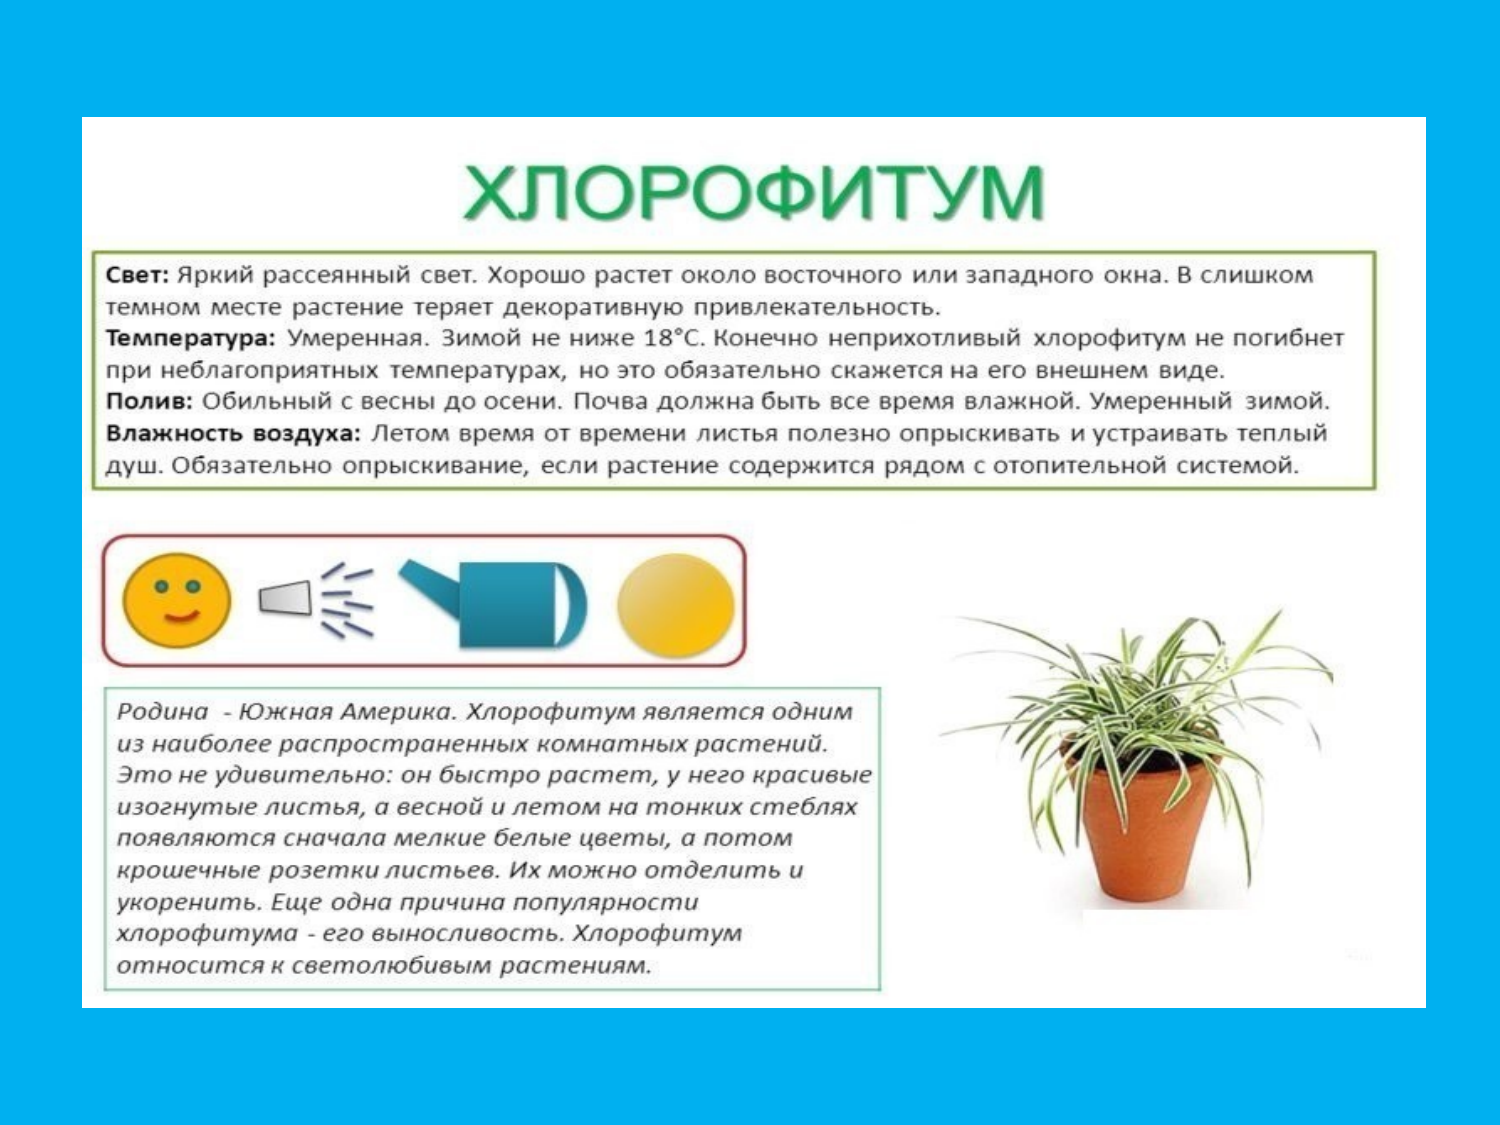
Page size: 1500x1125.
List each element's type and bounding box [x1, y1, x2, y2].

picture [83, 118, 1425, 1007]
